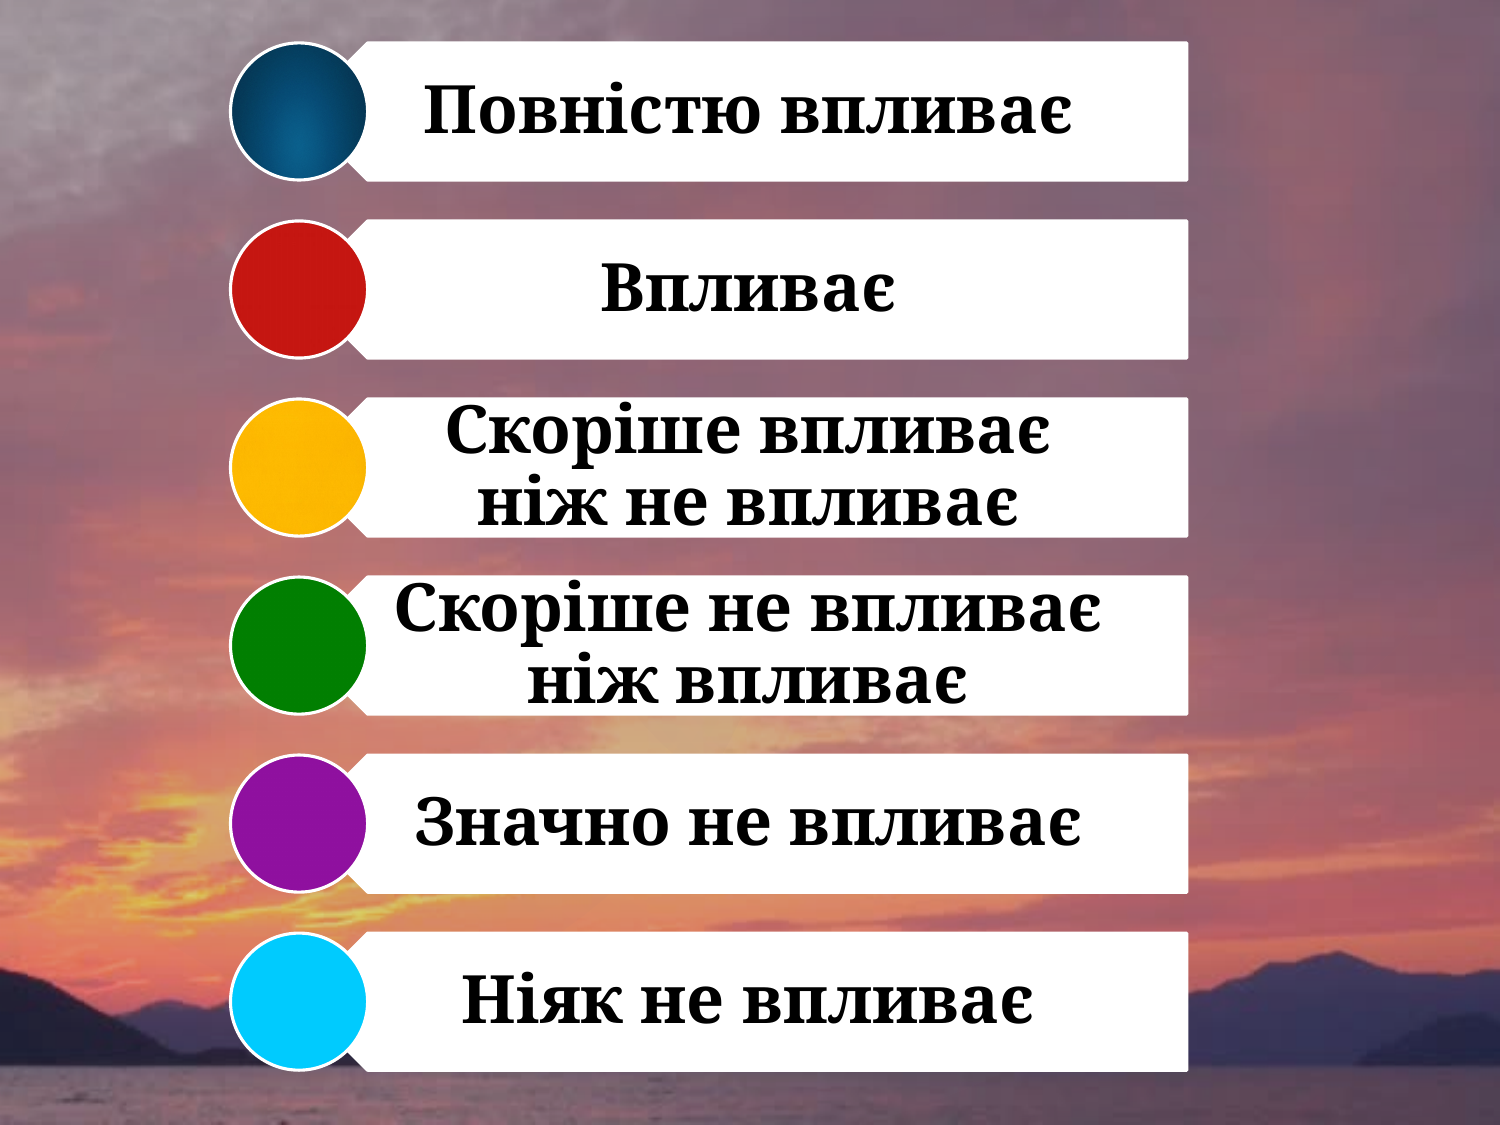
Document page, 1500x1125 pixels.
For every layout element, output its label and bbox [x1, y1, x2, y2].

picture [0, 370, 1500, 1125]
list [40, 42, 1377, 1071]
